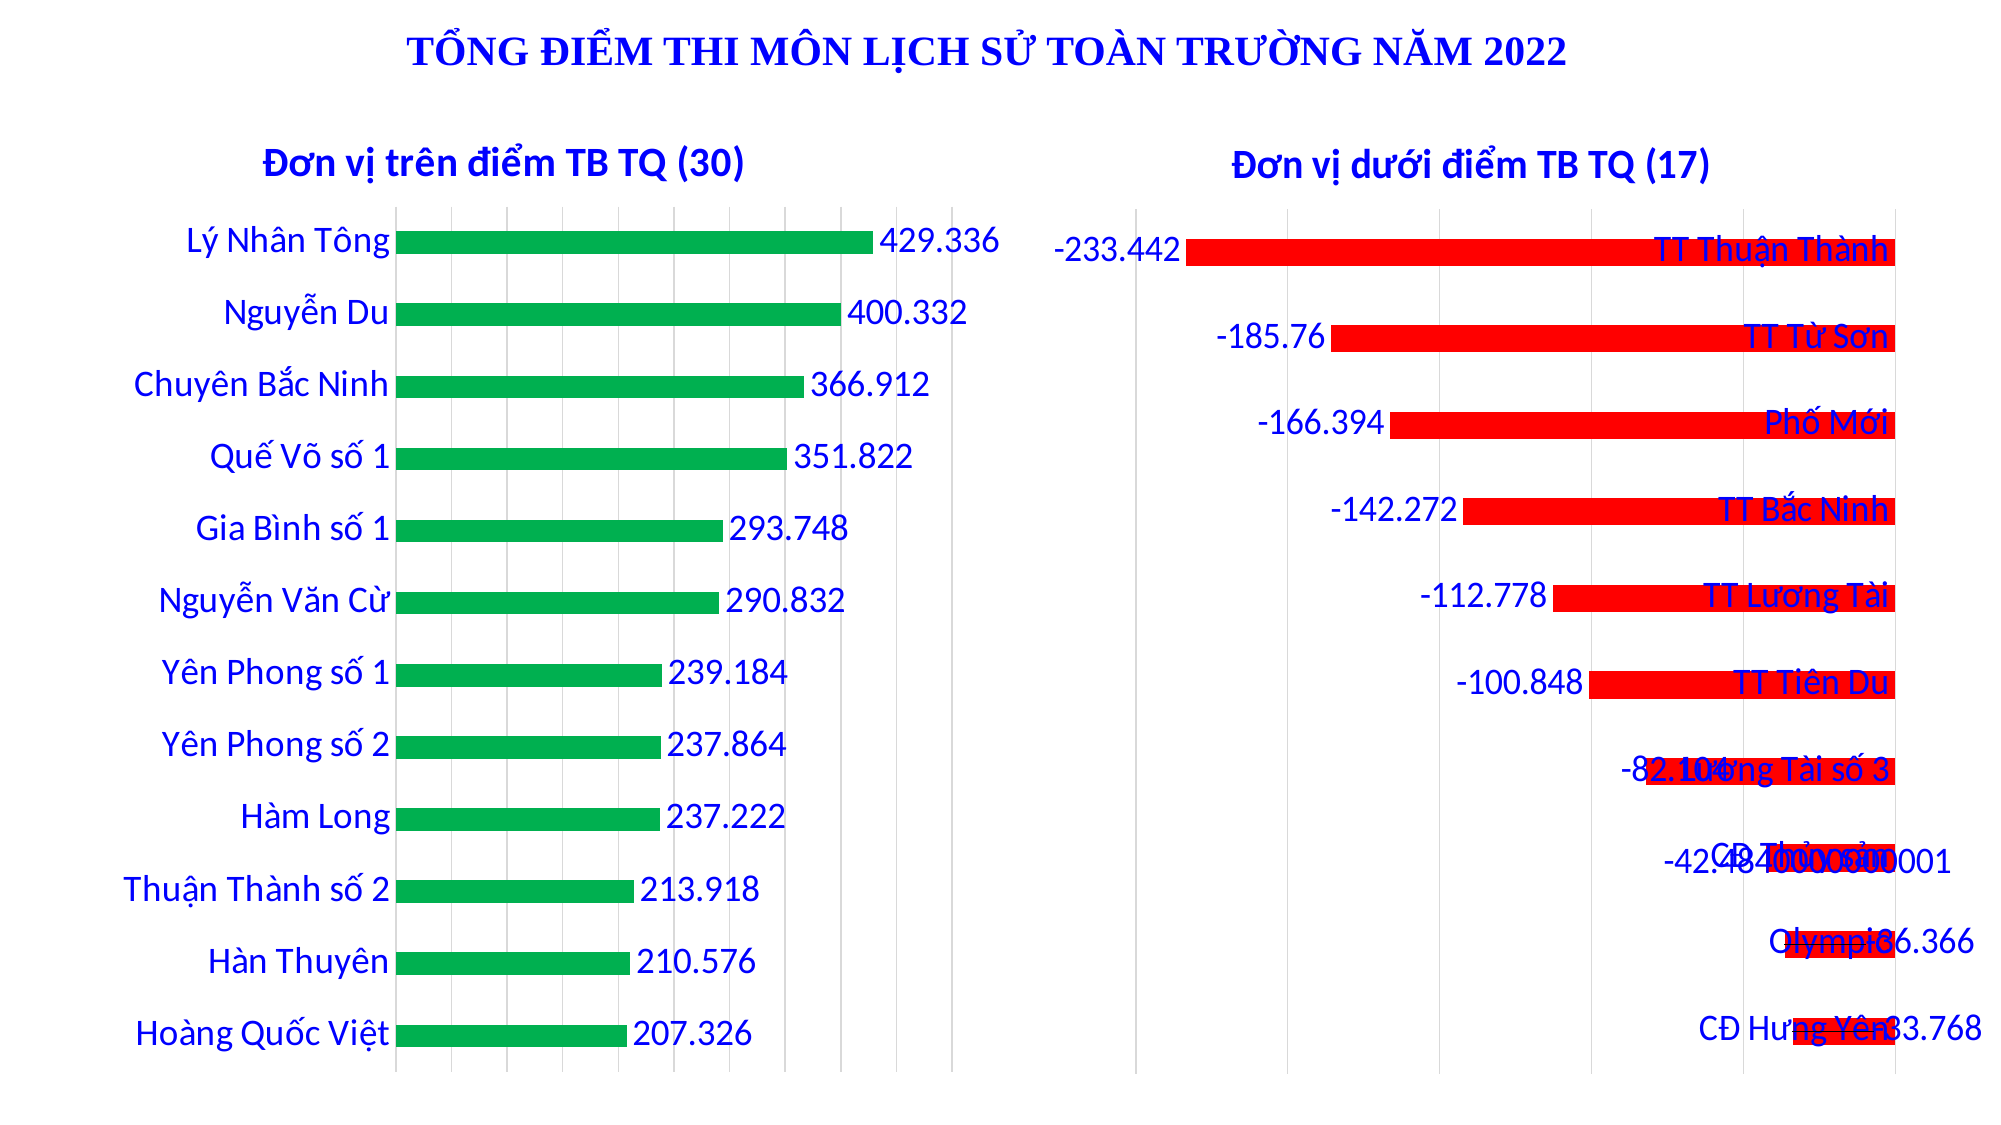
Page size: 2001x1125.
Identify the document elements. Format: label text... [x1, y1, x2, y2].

chart [1002, 107, 1983, 1086]
title TỔNG ĐIỂM THI MÔN LỊCH SỬ TOÀN TRƯỜNG NĂM 2022 [0, 18, 1986, 86]
chart [19, 104, 1000, 1083]
